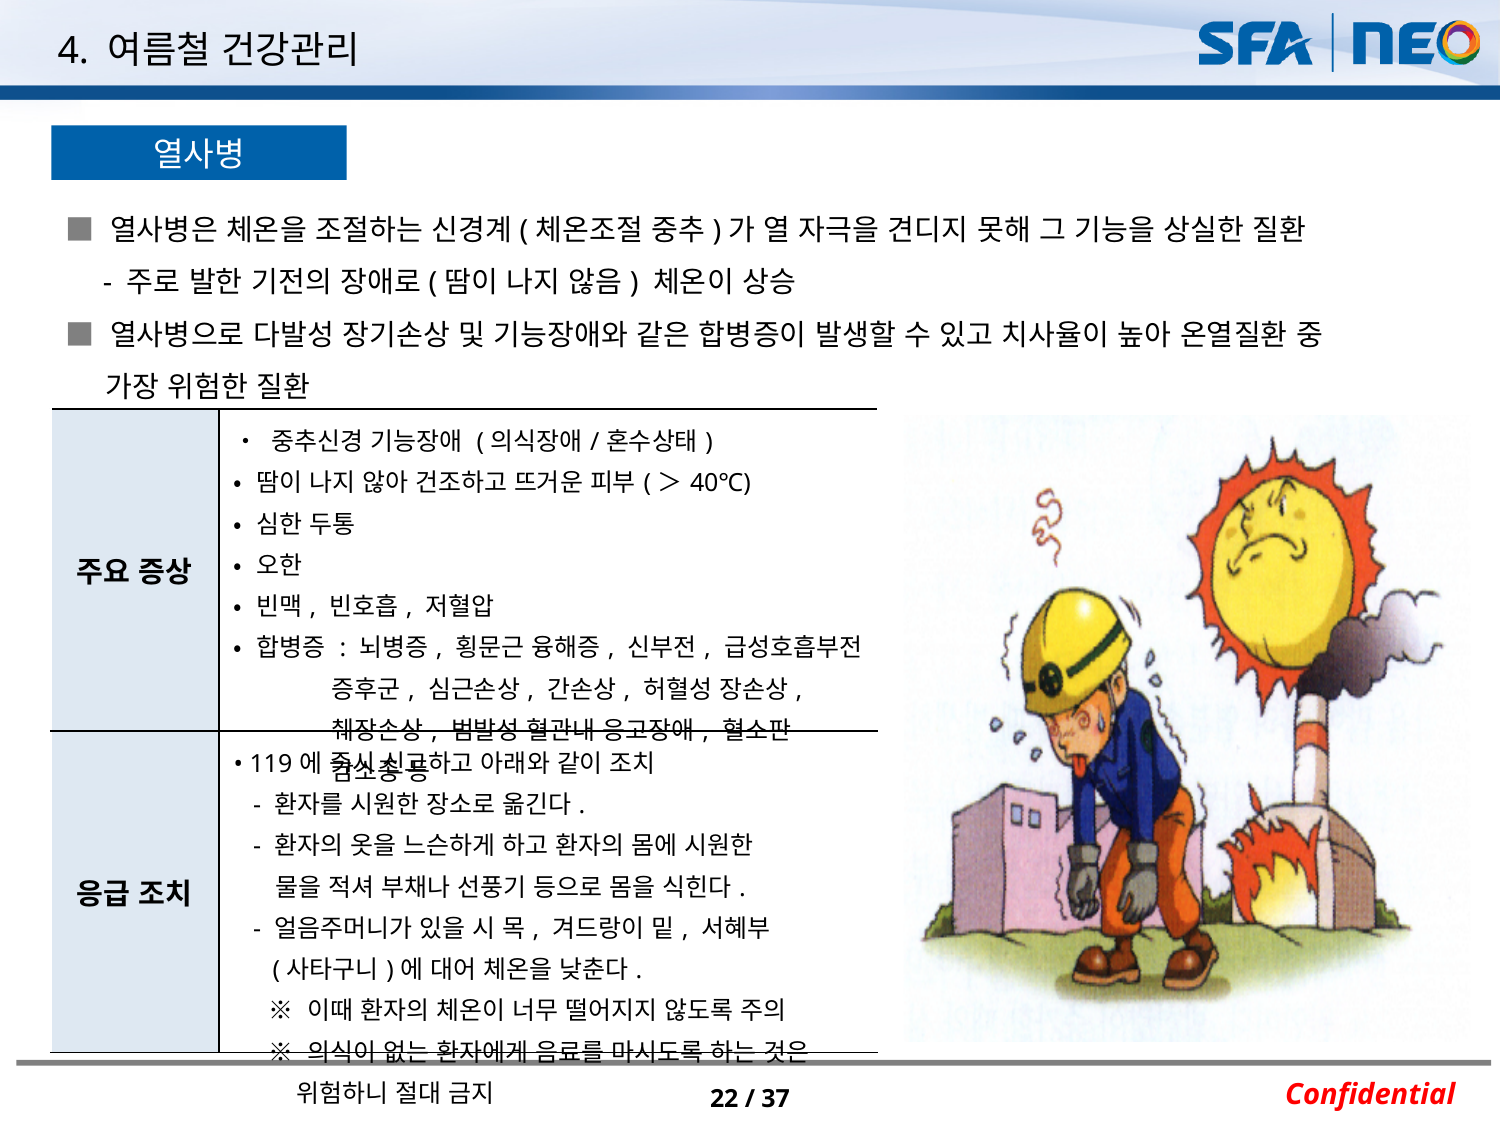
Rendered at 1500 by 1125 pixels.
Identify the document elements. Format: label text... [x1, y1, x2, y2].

picture [0, 0, 1500, 1043]
table_cell 응급 조치 [52, 732, 218, 1052]
text_box ■ 열사병은 체온을 조절하는 신경계(체온조절 중추)가 열 자극을 견디지 못해 그 기능을 상실한 질환 - 주로 발한 기전의 장애로(땀이 나지 않음) 체온이 상승 ■ 열사병으로 다발성 장기손상 및 기능장애와 같은 합병증이 발생할 수 있고 치사율이 높아 온열질환 중 가장 위험한 질환 [50, 186, 1471, 411]
table_header • 중추신경 기능장애 (의식장애/혼수상태) • 땀이 나지 않아 건조하고 뜨거운 피부(＞40℃) • 심한 두통 • 오한 • 빈맥, 빈호흡, 저혈압 • 합병증 : 뇌병증, 횡문근 융해증, 신부전, 급성호흡부전 증후군, 심근손상, 간손상, 허혈성 장손상, 췌장손상, 범발성 혈관내 응고장애, 혈소판 감소증 등 [220, 410, 877, 730]
table_cell • 119에 즉시 신고하고 아래와 같이 조치 - 환자를 시원한 장소로 옮긴다. - 환자의 옷을 느슨하게 하고 환자의 몸에 시원한 물을 적셔 부채나 선풍기 등으로 몸을 식힌다. - 얼음주머니가 있을 시 목, 겨드랑이 밑, 서혜부 (사타구니)에 대어 체온을 낮춘다. ※ 이때 환자의 체온이 너무 떨어지지 않도록 주의 ※ 의식이 없는 환자에게 음료를 마시도록 하는 것은 위험하니 절대 금지 [220, 732, 877, 1052]
text_box 4. 여름철 건강관리 [42, 19, 375, 79]
text_box 열사병 [51, 125, 347, 180]
table_header 주요 증상 [52, 410, 218, 730]
